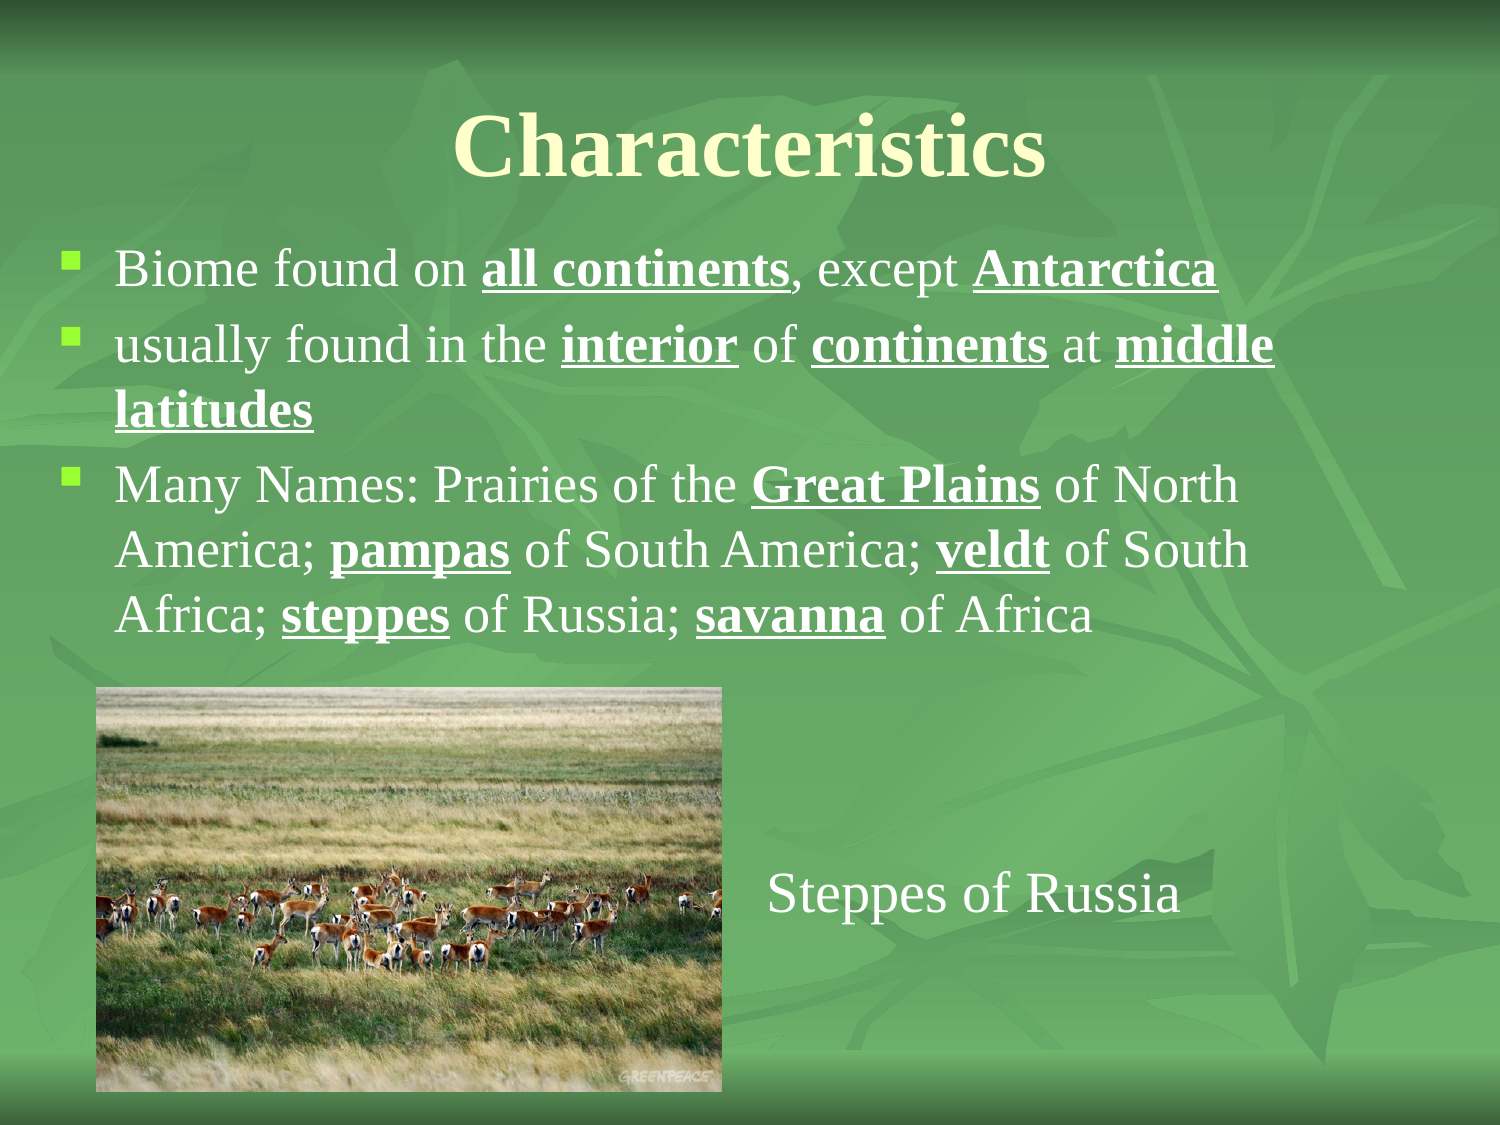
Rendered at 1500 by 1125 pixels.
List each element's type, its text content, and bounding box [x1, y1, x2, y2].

list Biome found on all continents, except Antarctica usually found in the interior of continents at middle latitudes Many Names: Prairies of the Great Plains of North America; pampas of South America; veldt of South Africa; steppes of Russia; savanna of Africa [43, 224, 1407, 713]
title Characteristics [75, 45, 1425, 234]
text_box Steppes of Russia [752, 846, 1197, 932]
picture [96, 687, 722, 1092]
